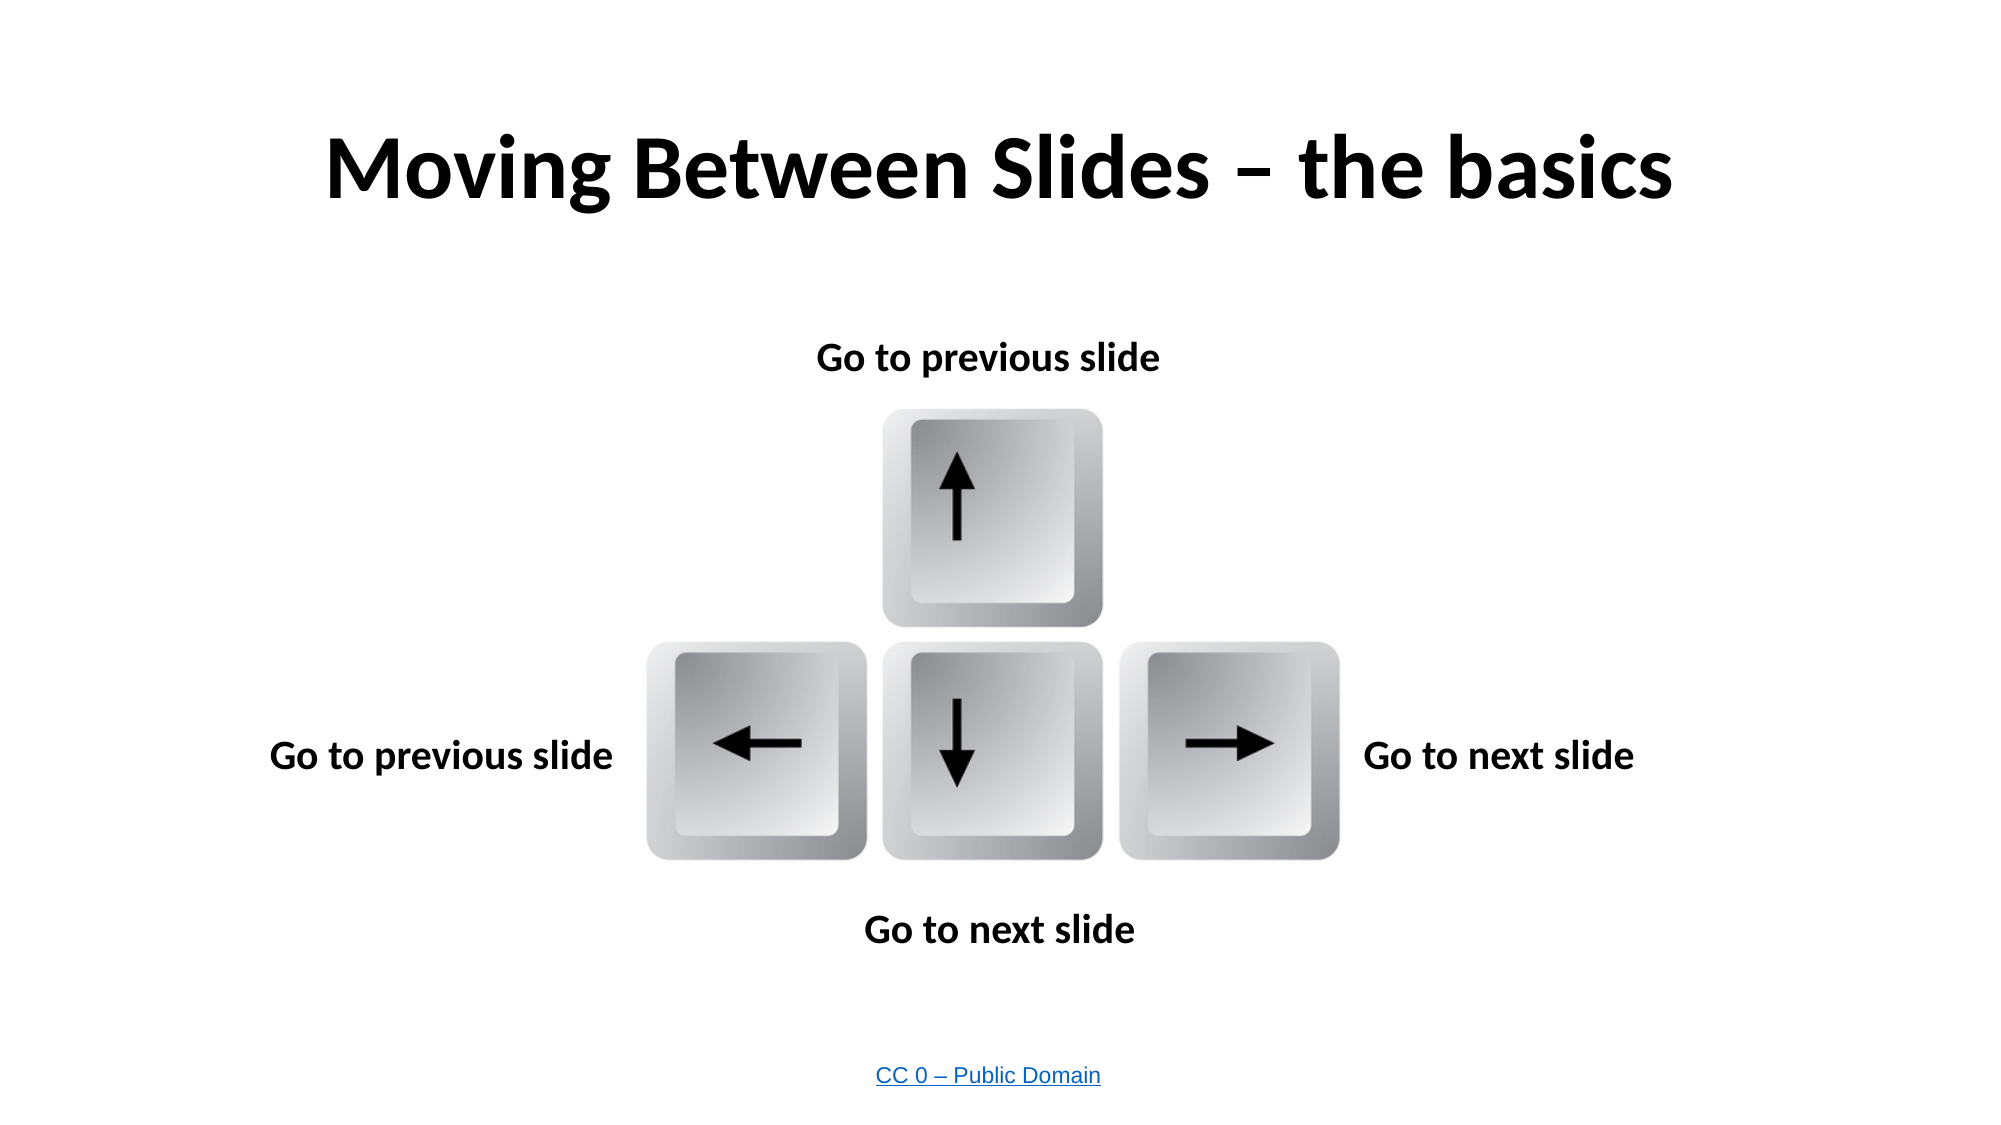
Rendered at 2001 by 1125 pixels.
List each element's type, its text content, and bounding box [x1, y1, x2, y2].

title Moving Between Slides – the basics [137, 59, 1863, 278]
text_box Go to next slide [1353, 720, 1693, 786]
text_box Go to previous slide [254, 720, 629, 786]
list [634, 277, 1349, 992]
text_box CC 0 – Public Domain [802, 1052, 1175, 1096]
